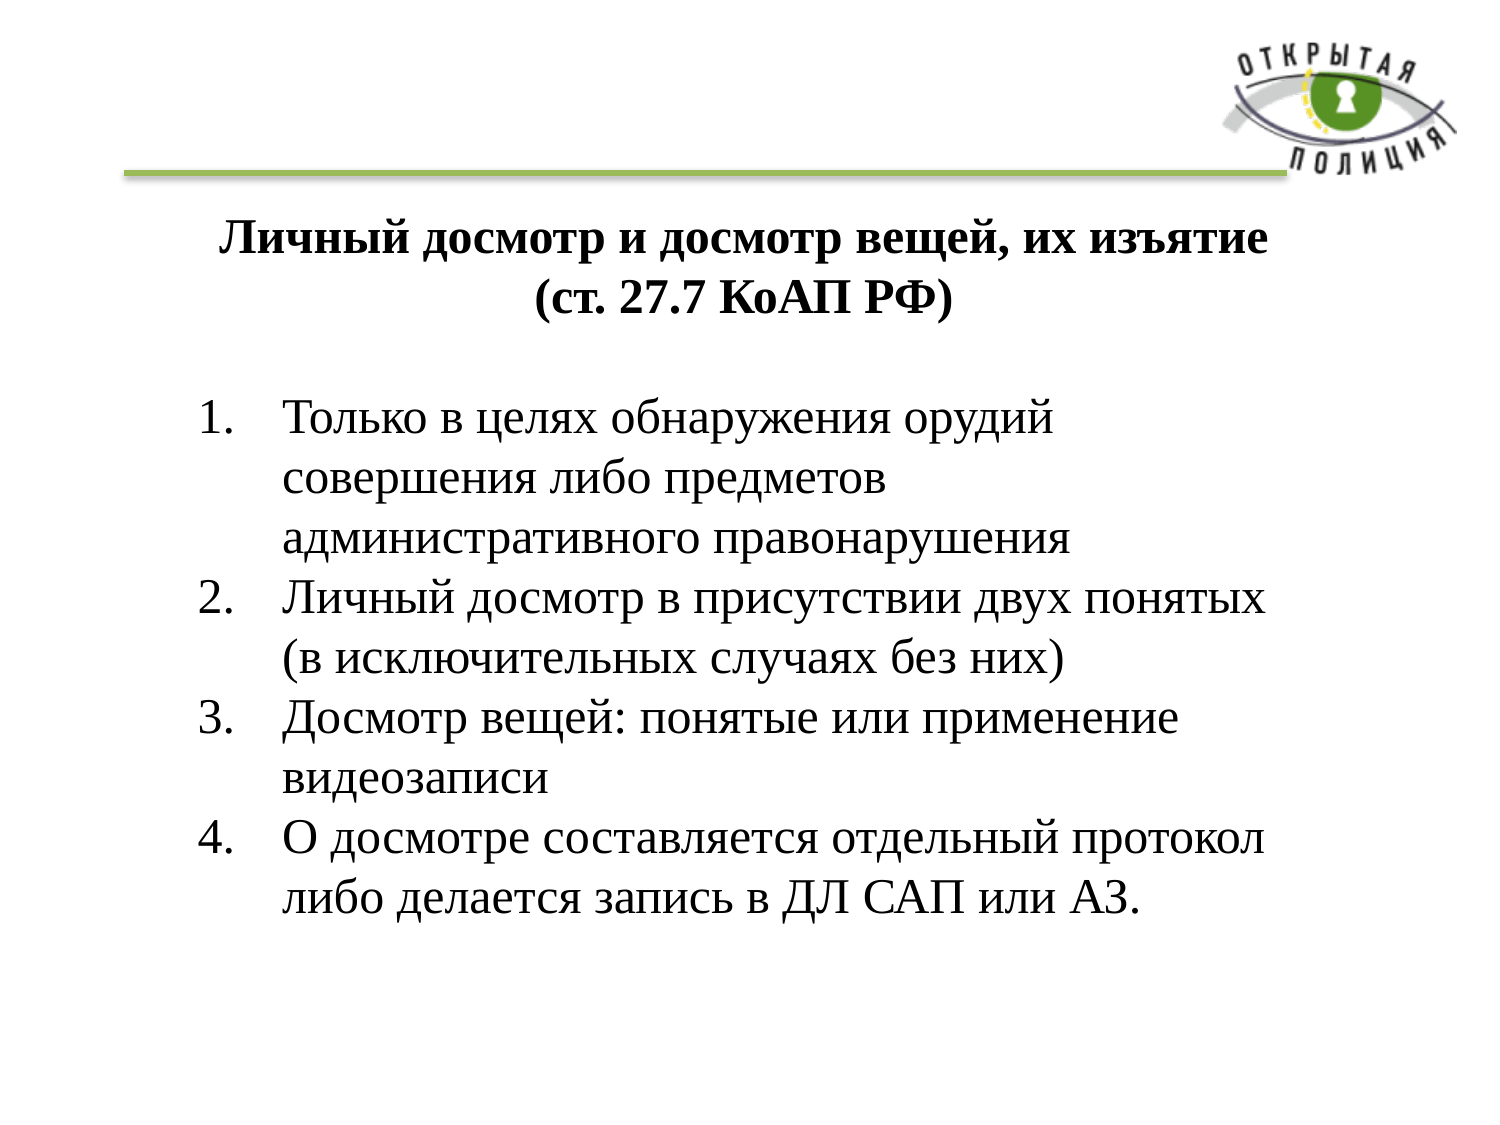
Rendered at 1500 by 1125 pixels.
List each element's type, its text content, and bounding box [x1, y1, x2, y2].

text_box Личный досмотр и досмотр вещей, их изъятие (ст. 27.7 КоАП РФ) Только в целях обнаружения орудий совершения либо предметов административного правонарушения Личный досмотр в присутствии двух понятых (в исключительных случаях без них) Досмотр вещей: понятые или применение видеозаписи О досмотре составляется отдельный протокол либо делается запись в ДЛ САП или АЗ. [182, 196, 1306, 991]
picture [1222, 30, 1458, 188]
